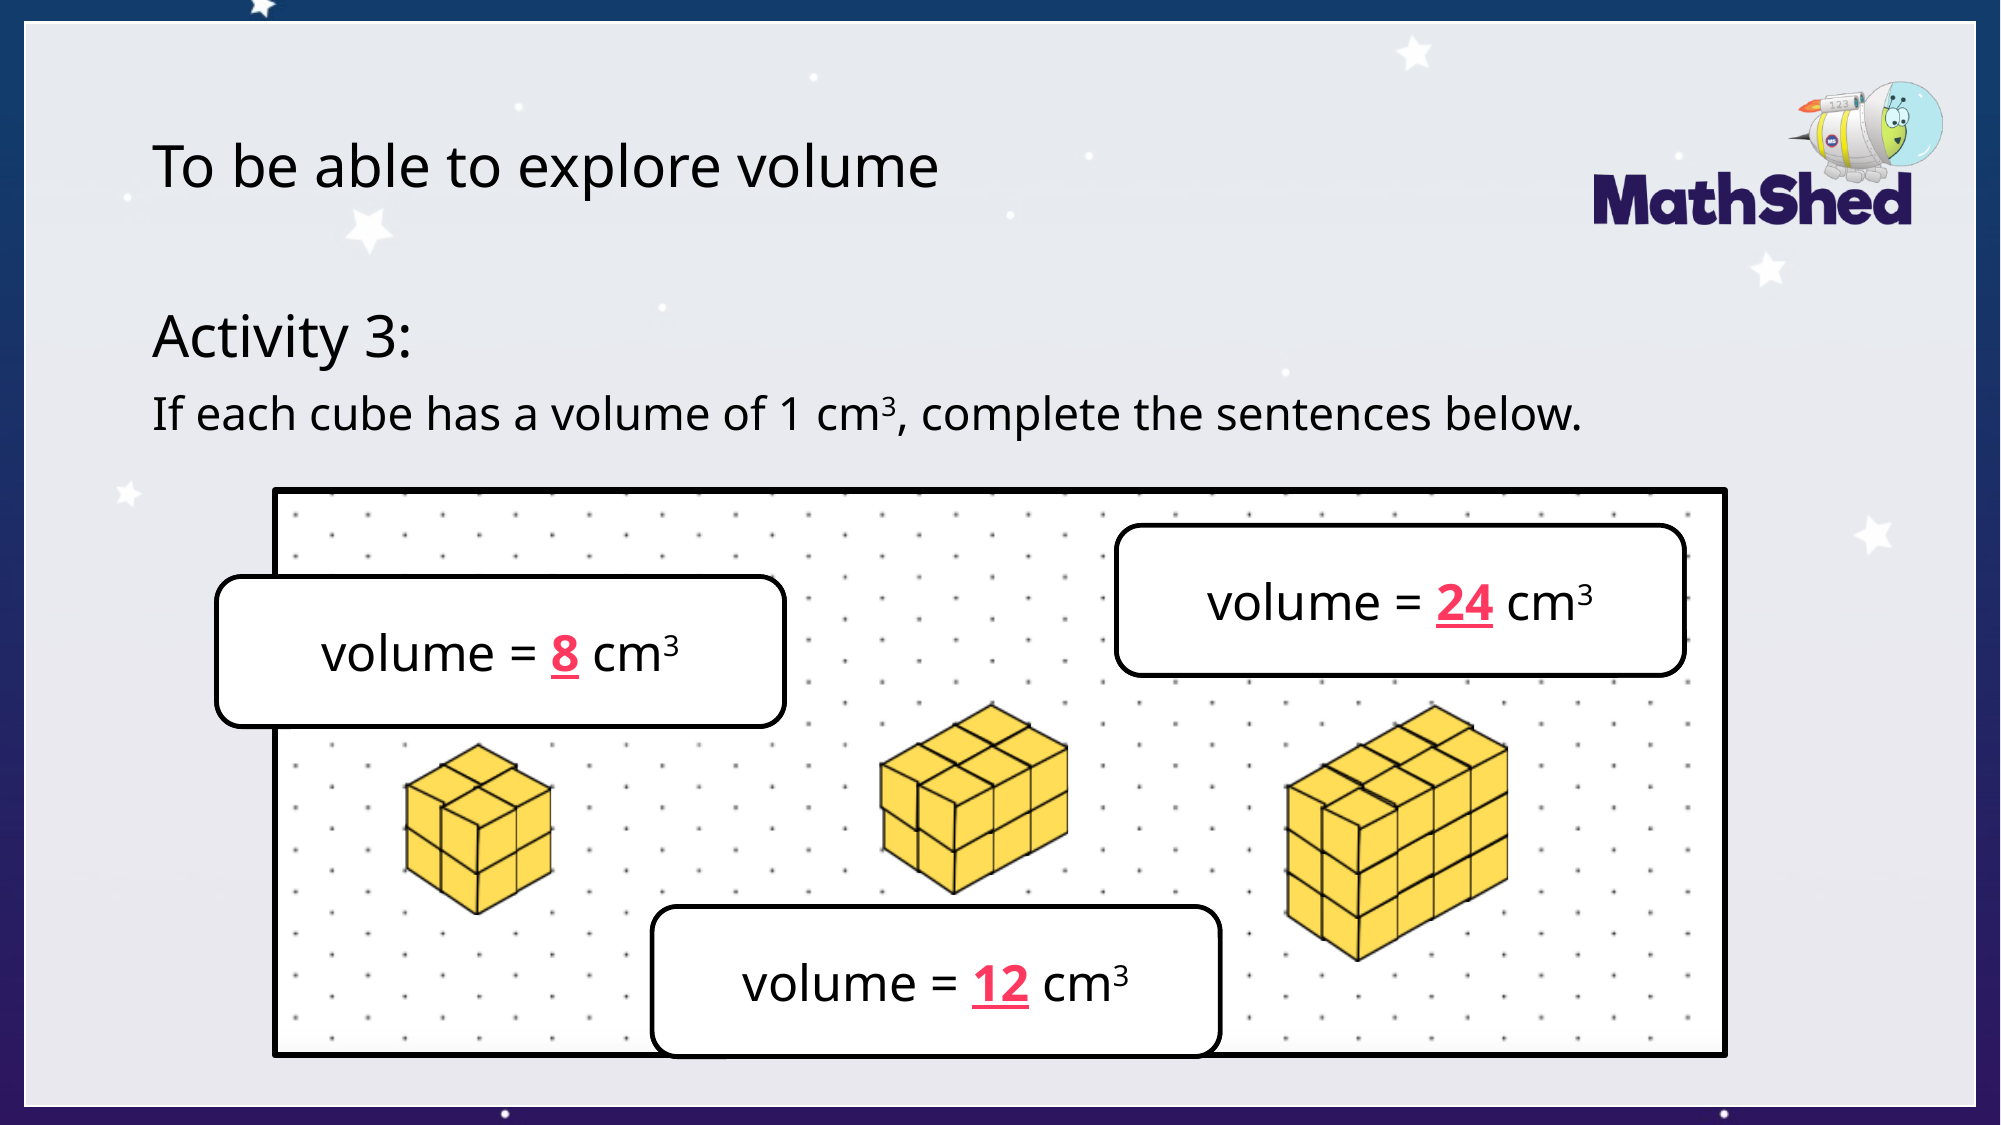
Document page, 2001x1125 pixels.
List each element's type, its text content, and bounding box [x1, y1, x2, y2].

title To be able to explore volume [137, 59, 1578, 278]
picture [0, 0, 2001, 1125]
list Activity 3: If each cube has a volume of 1 cm3, complete the sentences below. [137, 299, 1924, 1014]
text_box volume = 8 cm3 [215, 575, 278, 728]
text_box volume = 12 cm3 [661, 1052, 1212, 1058]
